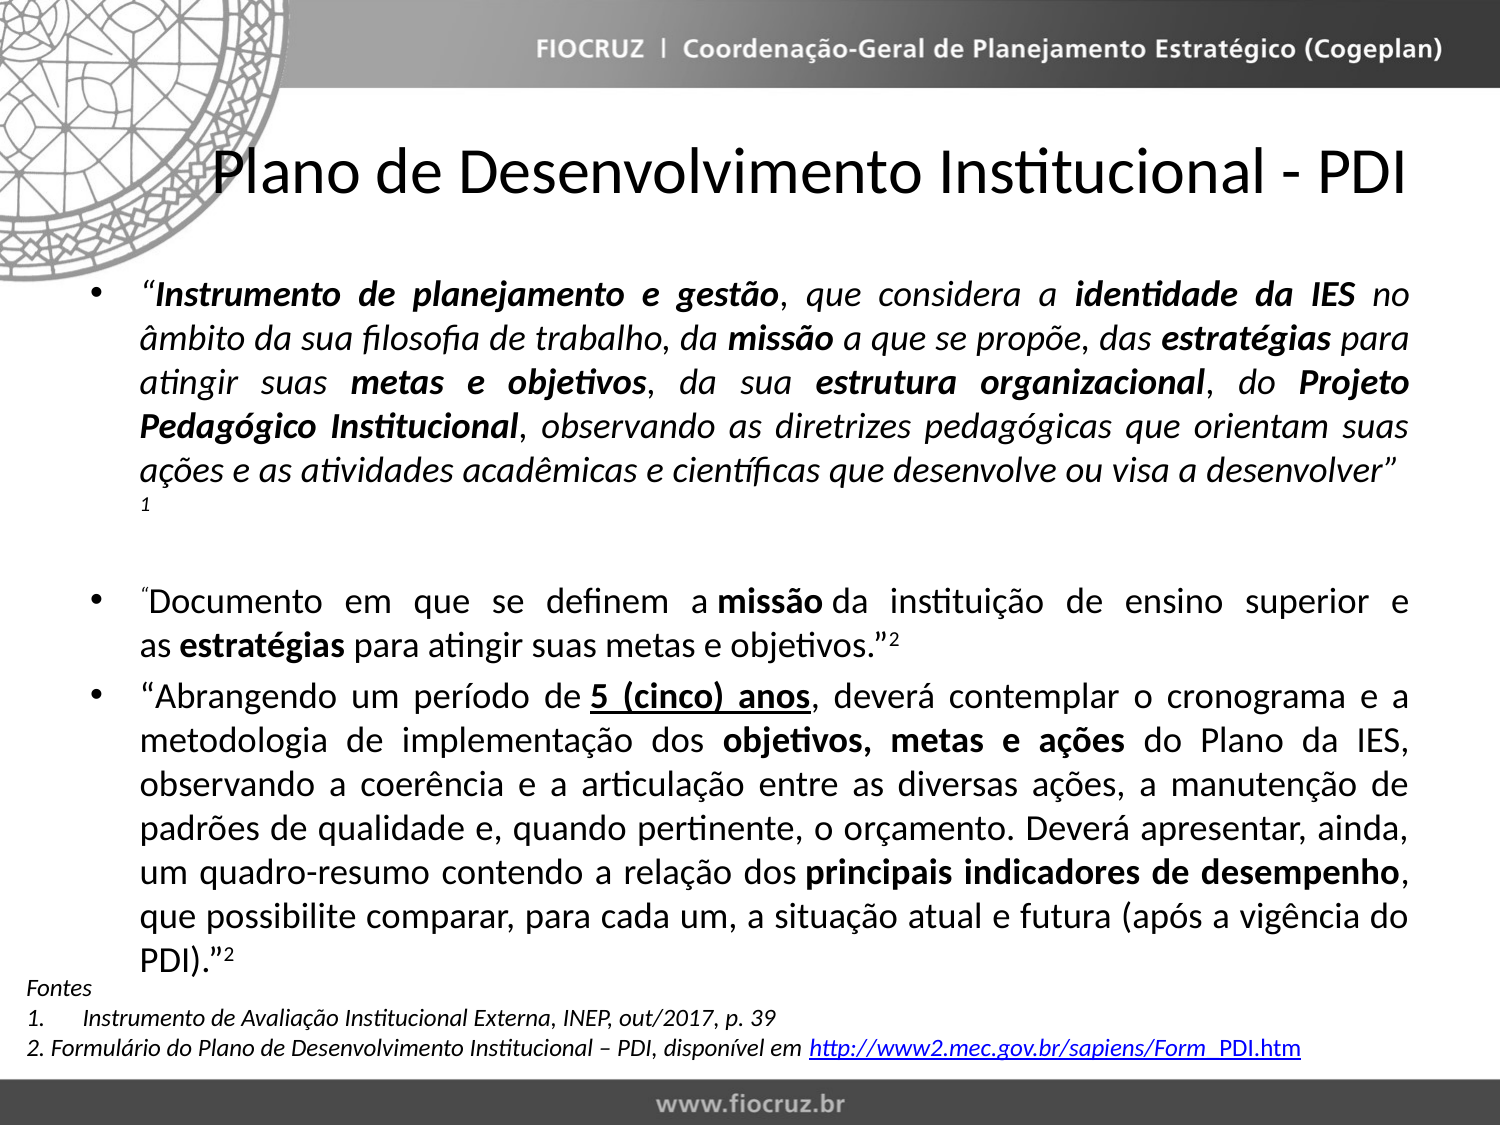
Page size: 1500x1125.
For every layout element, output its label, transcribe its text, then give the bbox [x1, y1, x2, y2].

title Plano de Desenvolvimento Institucional - PDI [123, 101, 1425, 233]
list “Instrumento de planejamento e gestão, que considera a identidade da IES no âmbito da sua filosofia de trabalho, da missão a que se propõe, das estratégias para atingir suas metas e objetivos, da sua estrutura organizacional, do Projeto Pedagógico Institucional, observando as diretrizes pedagógicas que orientam suas ações e as atividades acadêmicas e científicas que desenvolve ou visa a desenvolver” 1 “Documento em que se definem a missão da instituição de ensino superior e as estratégias para atingir suas metas e objetivos.”2 “Abrangendo um período de 5 (cinco) anos, deverá contemplar o cronograma e a metodologia de implementação dos objetivos, metas e ações do Plano da IES, observando a coerência e a articulação entre as diversas ações, a manutenção de padrões de qualidade e, quando pertinente, o orçamento. Deverá apresentar, ainda, um quadro-resumo contendo a relação dos principais indicadores de desempenho, que possibilite comparar, para cada um, a situação atual e futura (após a vigência do PDI).”2 [75, 262, 1425, 1005]
picture [0, 0, 1500, 1125]
text_box Fontes Instrumento de Avaliação Institucional Externa, INEP, out/2017, p. 39 2. Formulário do Plano de Desenvolvimento Institucional – PDI, disponível em http://www2.mec.gov.br/sapiens/Form_PDI.htm [11, 964, 1317, 1069]
